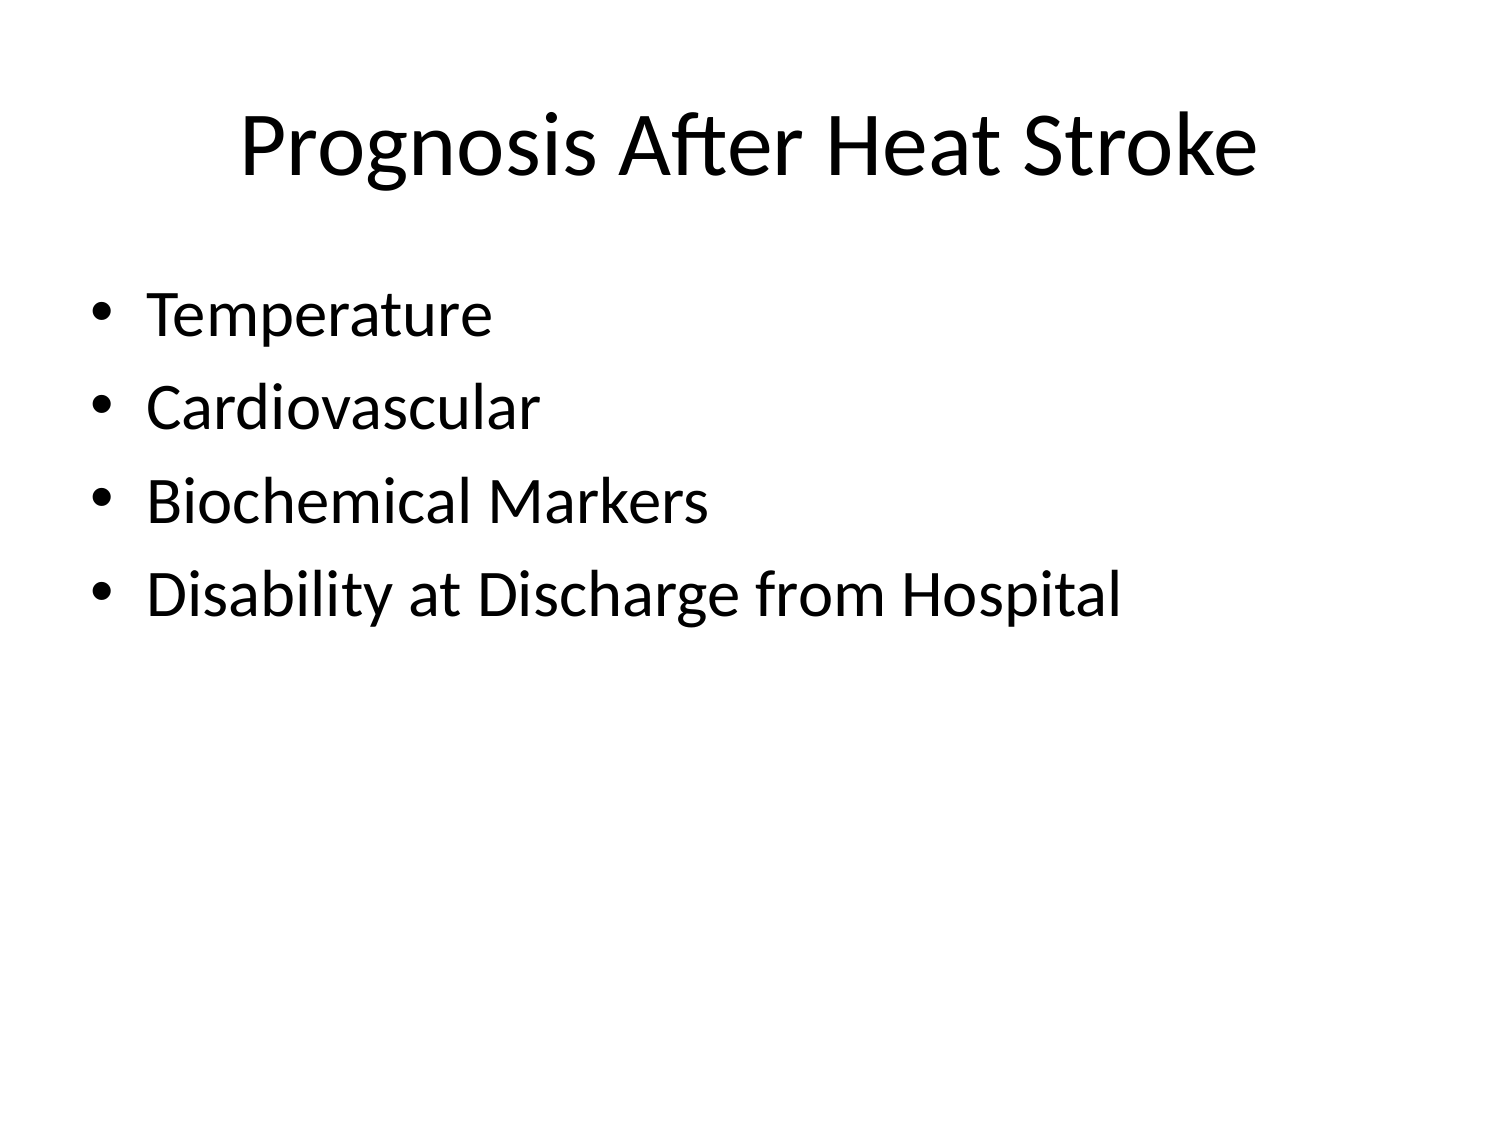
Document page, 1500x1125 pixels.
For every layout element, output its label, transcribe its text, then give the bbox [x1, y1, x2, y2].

title Prognosis After Heat Stroke [75, 45, 1425, 233]
list Temperature Cardiovascular Biochemical Markers Disability at Discharge from Hospital [75, 262, 1425, 1005]
